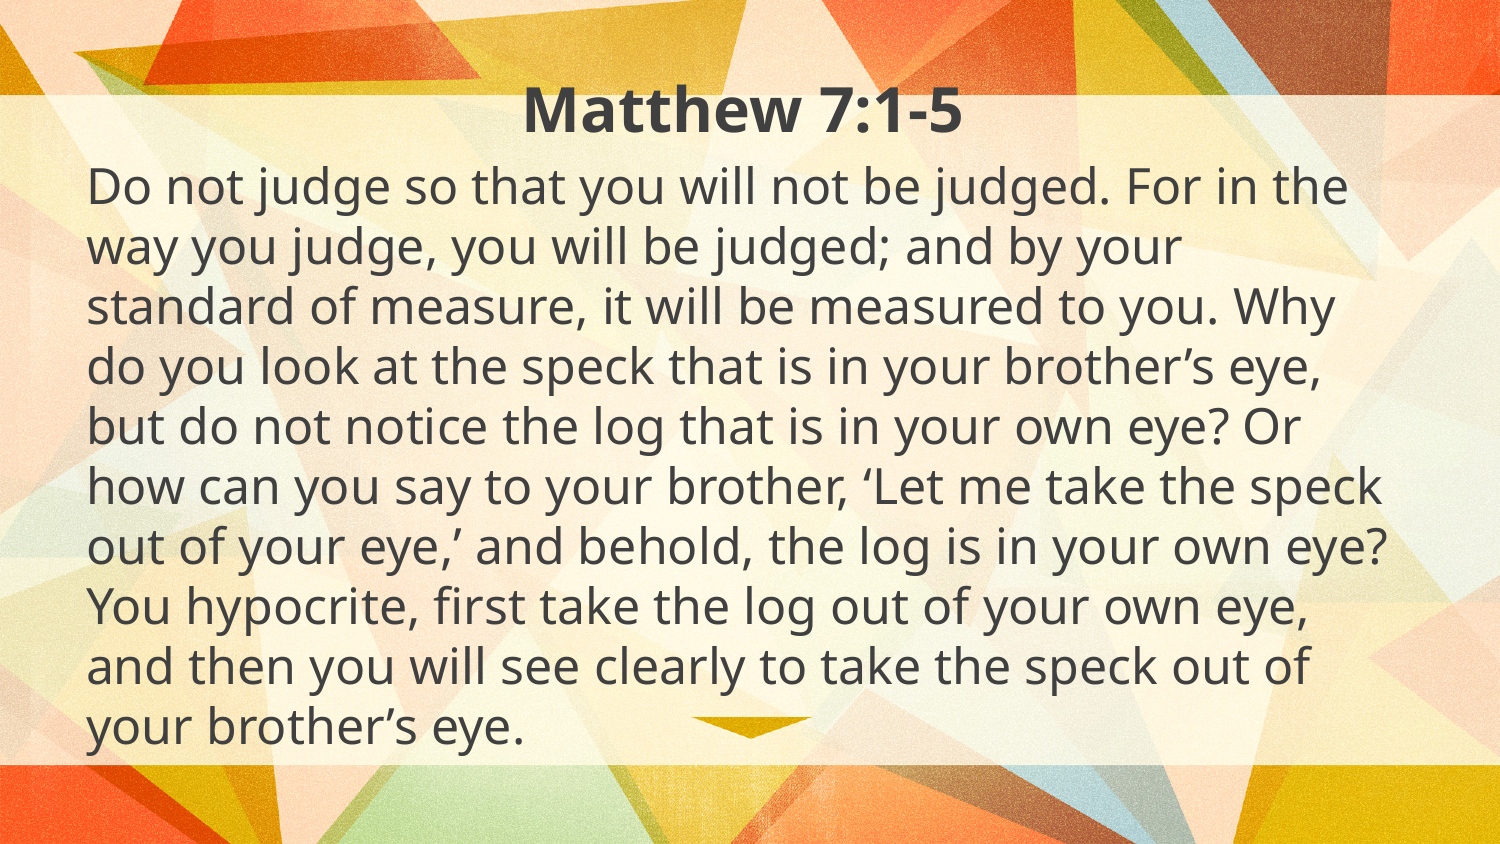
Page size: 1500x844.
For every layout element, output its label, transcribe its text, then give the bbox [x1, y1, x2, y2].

picture [0, 0, 1500, 844]
list Matthew 7:1-5 Do not judge so that you will not be judged. For in the way you judge, you will be judged; and by your standard of measure, it will be measured to you. Why do you look at the speck that is in your brother’s eye, but do not notice the log that is in your own eye? Or how can you say to your brother, ‘Let me take the speck out of your eye,’ and behold, the log is in your own eye? You hypocrite, first take the log out of your own eye, and then you will see clearly to take the speck out of your brother’s eye. [71, 41, 1416, 784]
